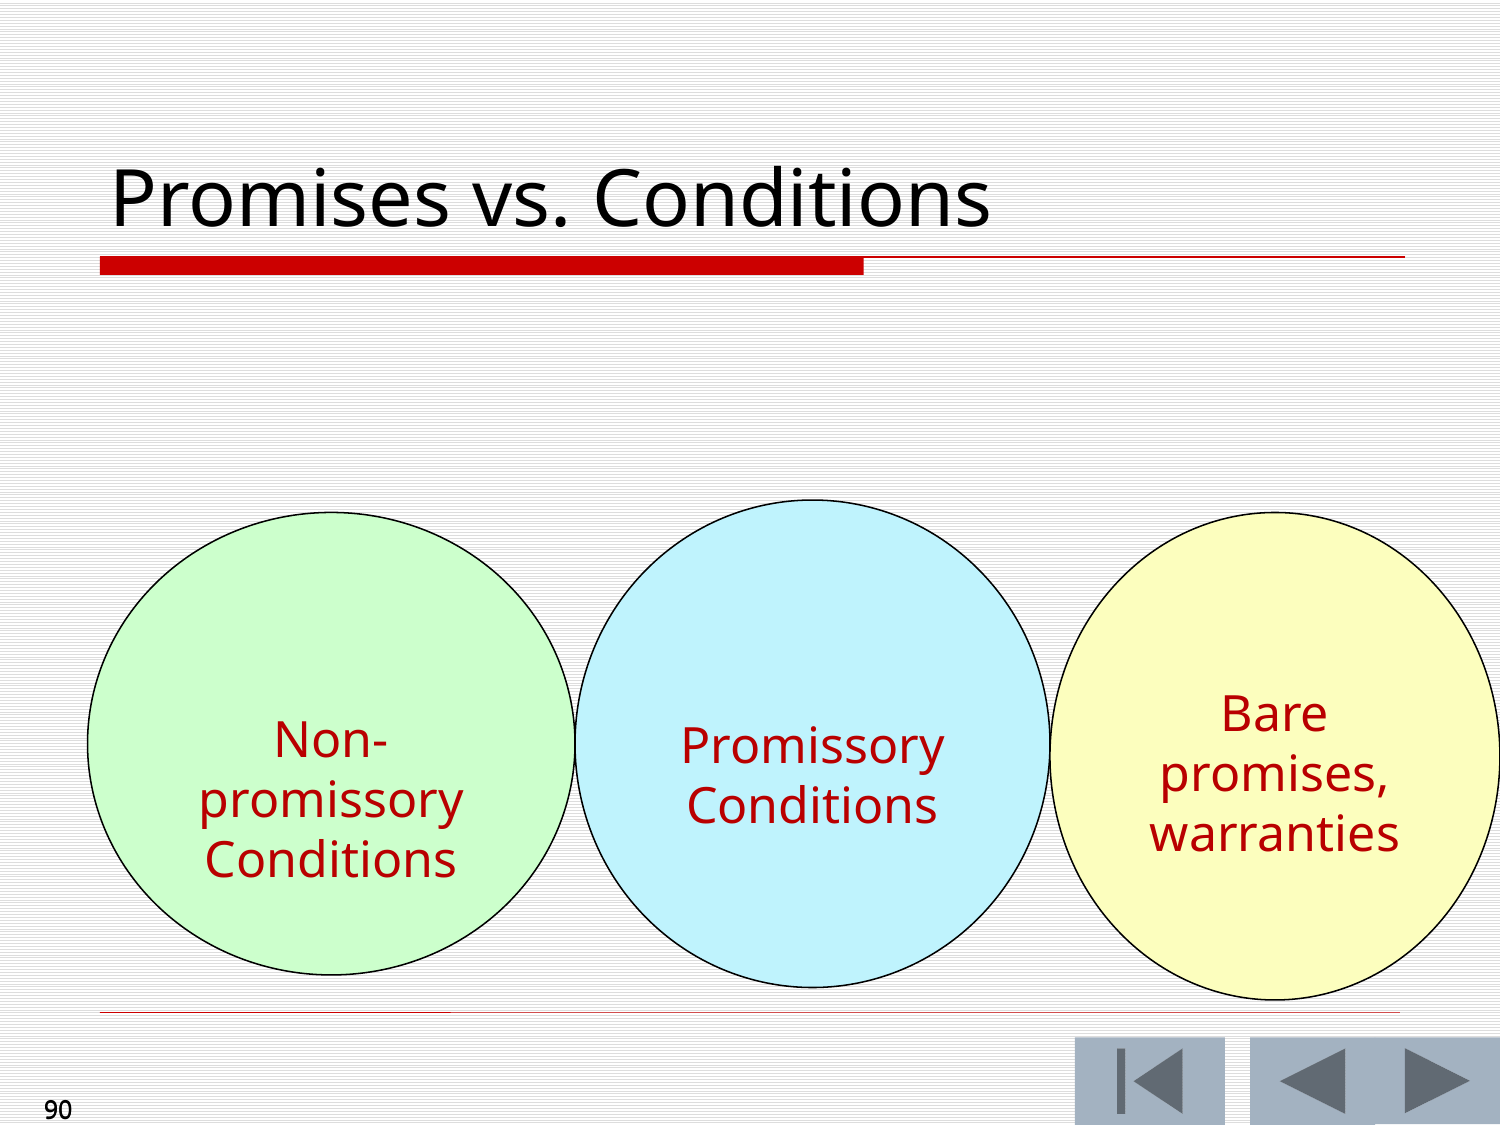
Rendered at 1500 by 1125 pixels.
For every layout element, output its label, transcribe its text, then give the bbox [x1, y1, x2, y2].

title Promises vs. Conditions [94, 50, 1407, 250]
text_box 90 [0, 1086, 88, 1125]
text_box Promissory Conditions [575, 500, 1050, 988]
text_box Bare promises, warranties [1049, 512, 1500, 1000]
text_box Non-promissory Conditions [87, 512, 576, 975]
